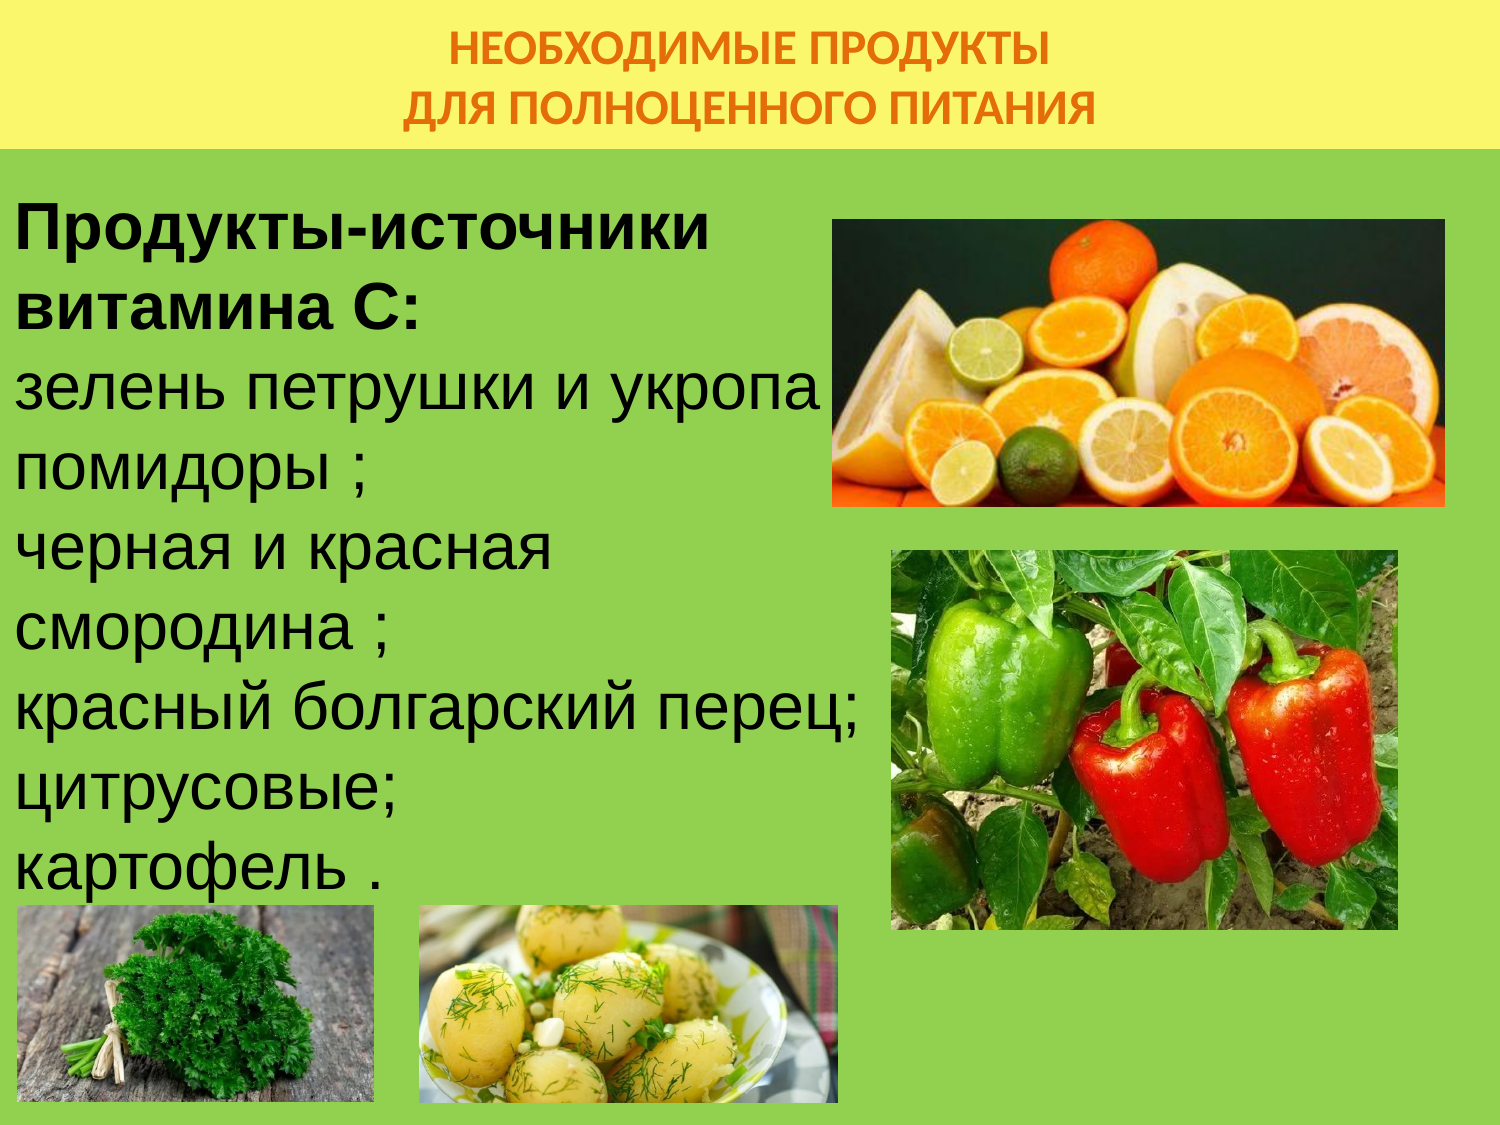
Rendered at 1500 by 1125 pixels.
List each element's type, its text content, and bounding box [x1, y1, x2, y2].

text_box НЕОБХОДИМЫЕ ПРОДУКТЫ ДЛЯ ПОЛНОЦЕННОГО ПИТАНИЯ [0, 0, 1500, 149]
text_box Продукты-источники витамина С: зелень петрушки и укропа ; помидоры ; черная и красная смородина ; красный болгарский перец; цитрусовые; картофель . [0, 175, 926, 991]
picture [891, 550, 1398, 930]
picture [418, 904, 838, 1103]
picture [17, 904, 374, 1102]
picture [832, 219, 1445, 507]
